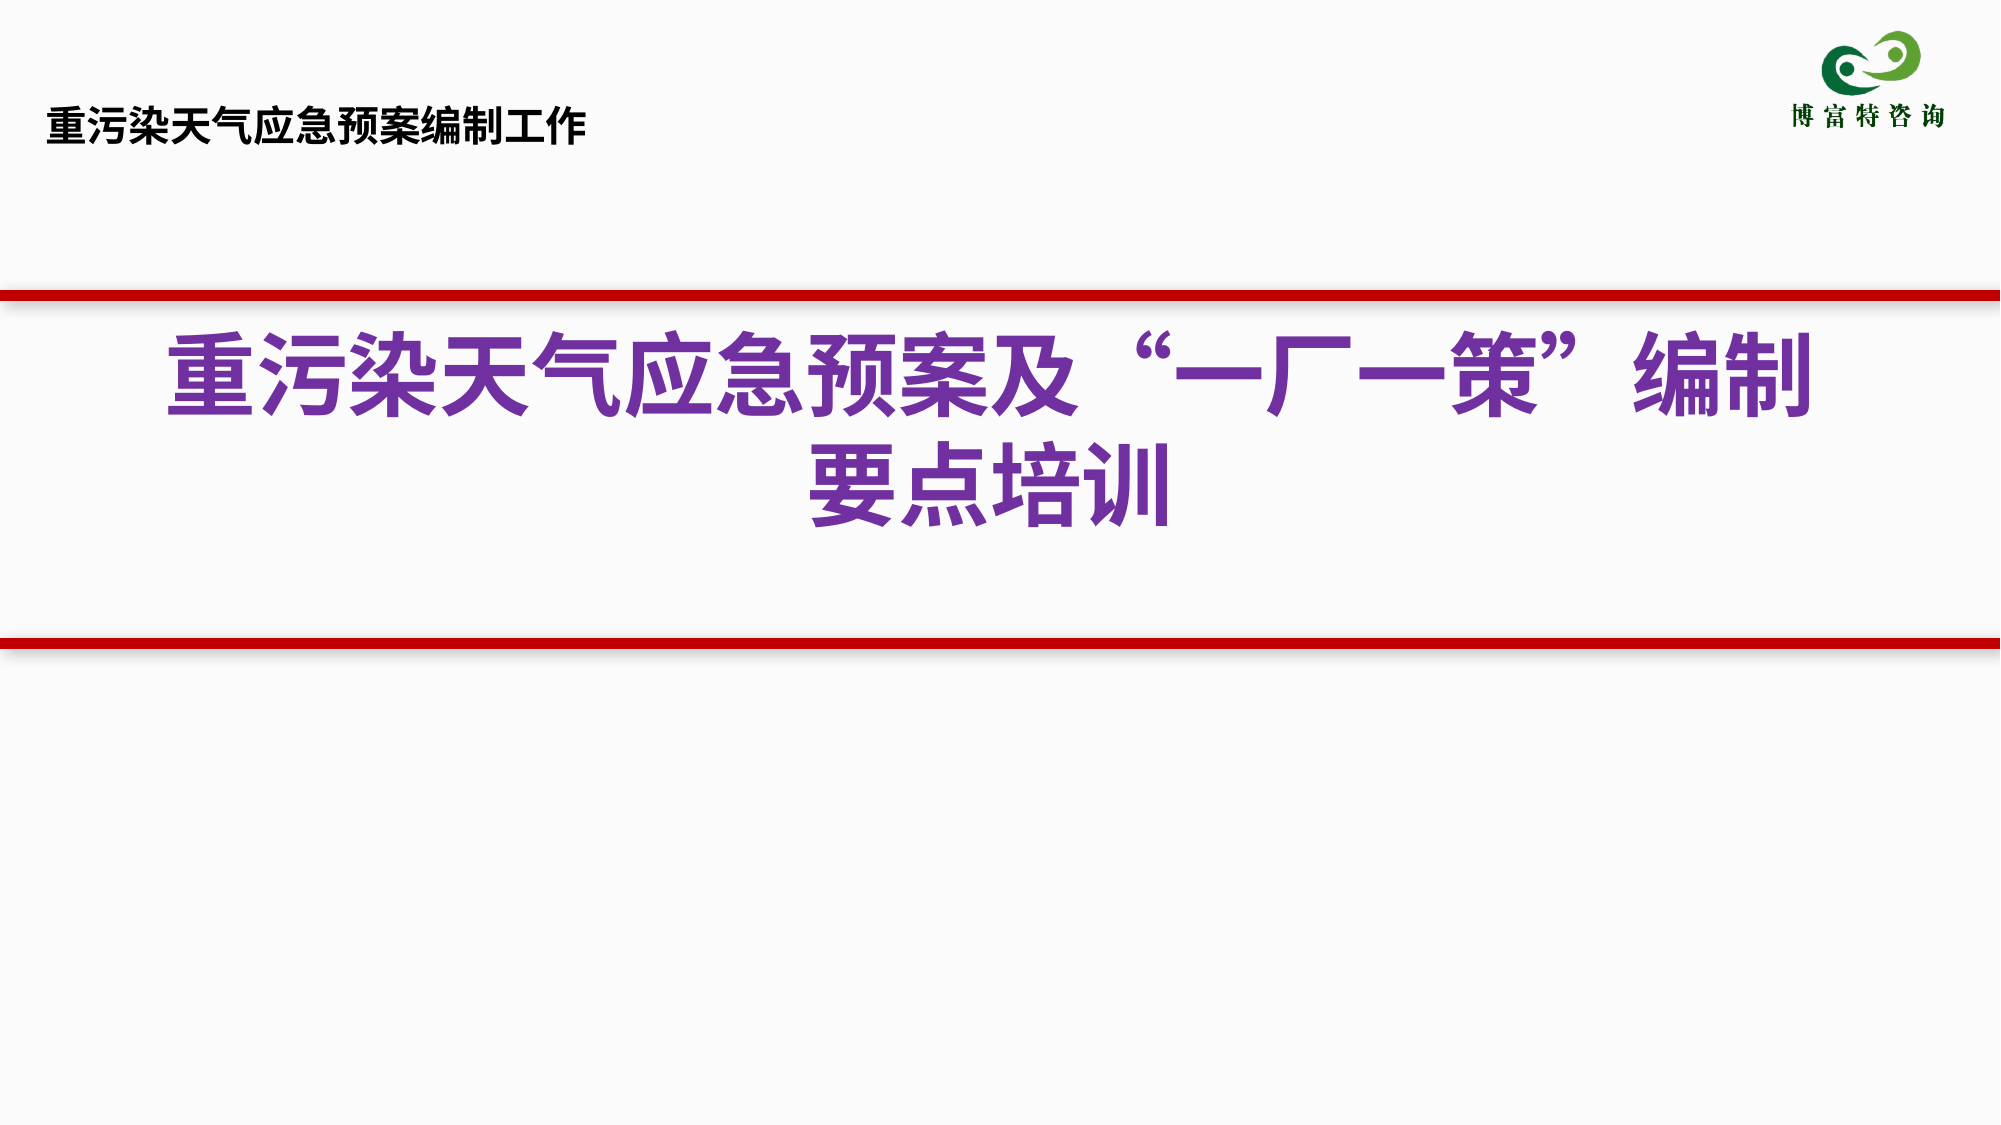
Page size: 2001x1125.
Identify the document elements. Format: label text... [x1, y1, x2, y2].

text_box [0, 290, 2000, 301]
text_box 重污染天气应急预案及“一厂一策”编制要点培训 [133, 310, 1848, 545]
text_box 重污染天气应急预案编制工作 [30, 42, 1401, 158]
text_box [0, 638, 2000, 649]
picture [1772, 30, 1969, 131]
